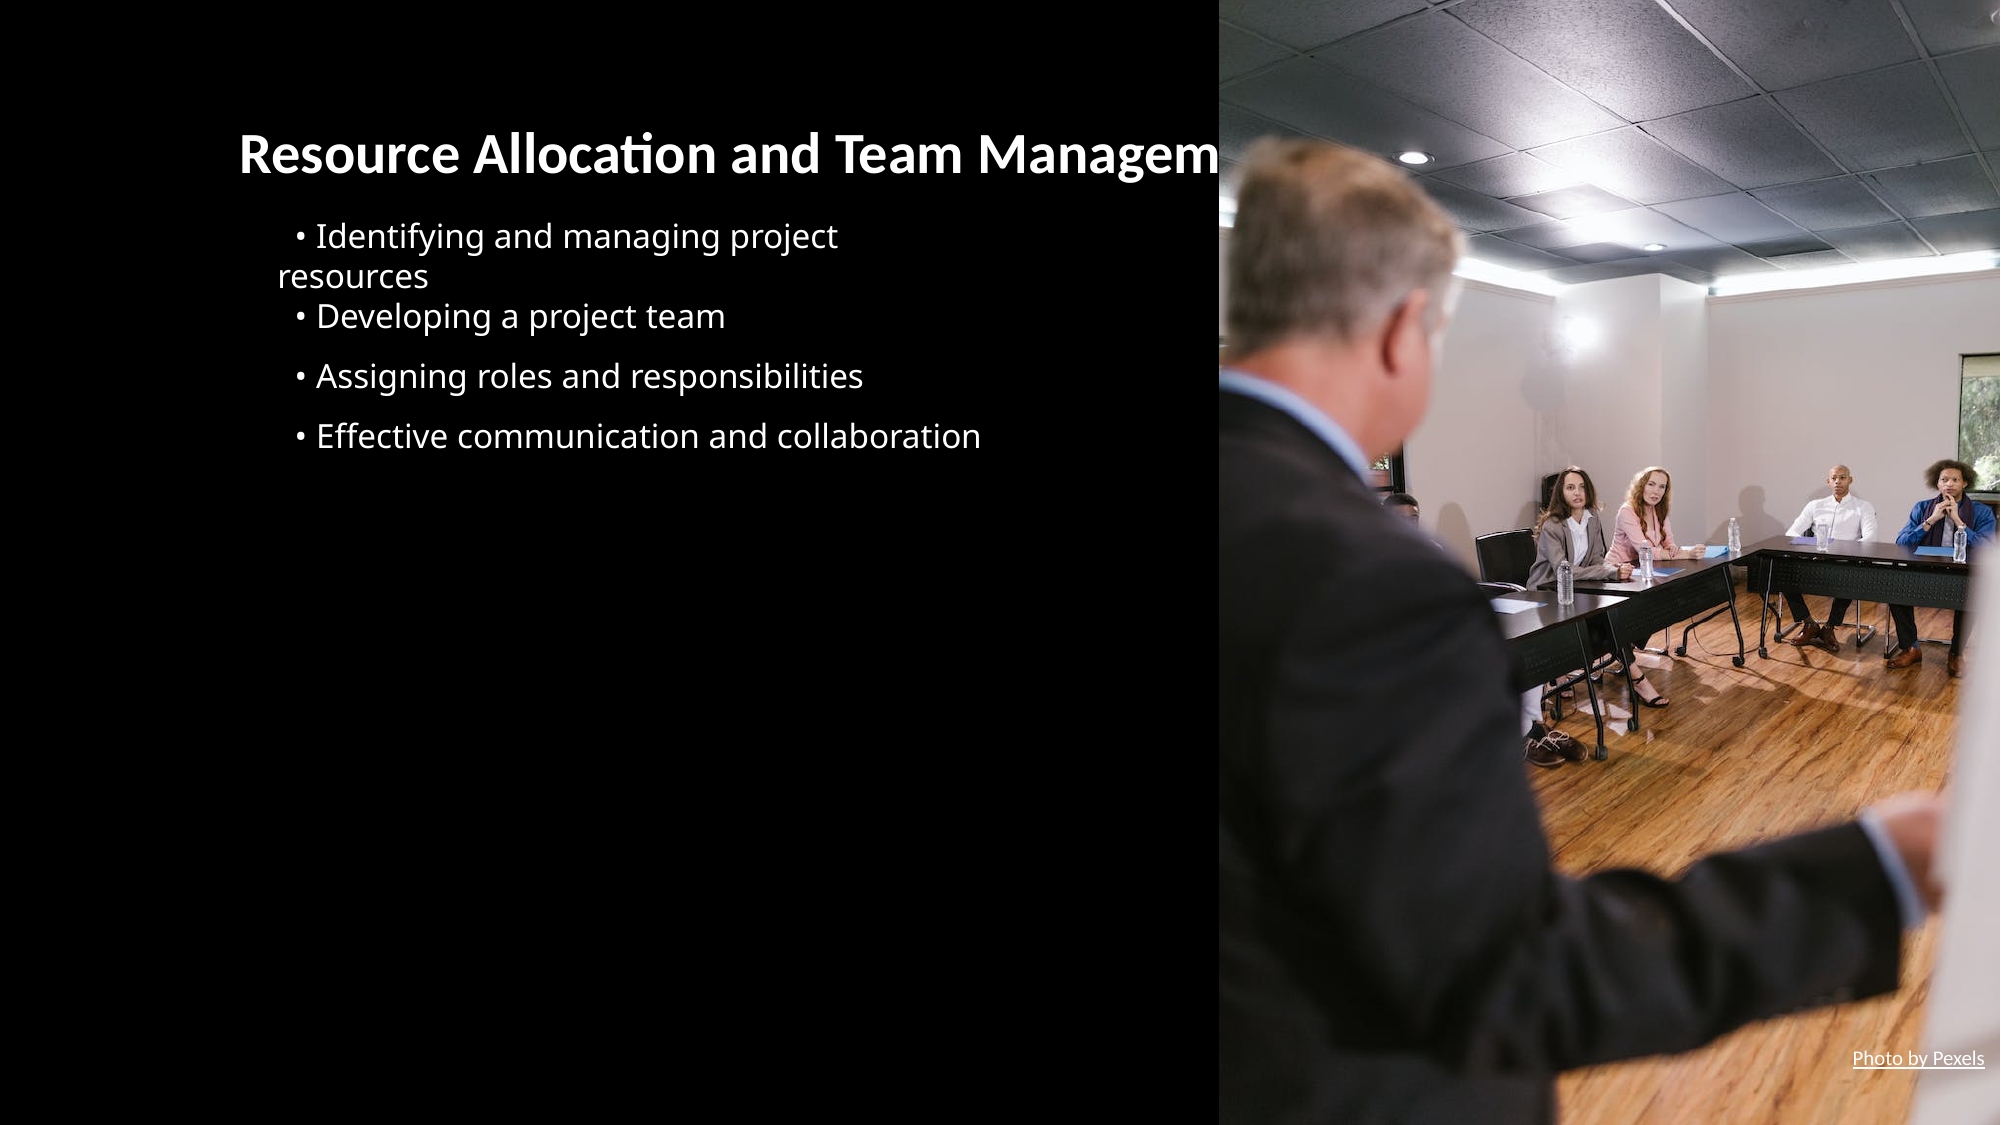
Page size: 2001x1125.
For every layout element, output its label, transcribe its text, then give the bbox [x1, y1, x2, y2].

text_box Resource Allocation and Team Management [225, 112, 1219, 188]
text_box • Developing a project team [262, 277, 1013, 337]
text_box • Assigning roles and responsibilities [262, 337, 1013, 397]
text_box • Identifying and managing project resources [262, 217, 1013, 277]
picture [1219, 0, 2000, 1125]
text_box • Effective communication and collaboration [262, 397, 1013, 473]
